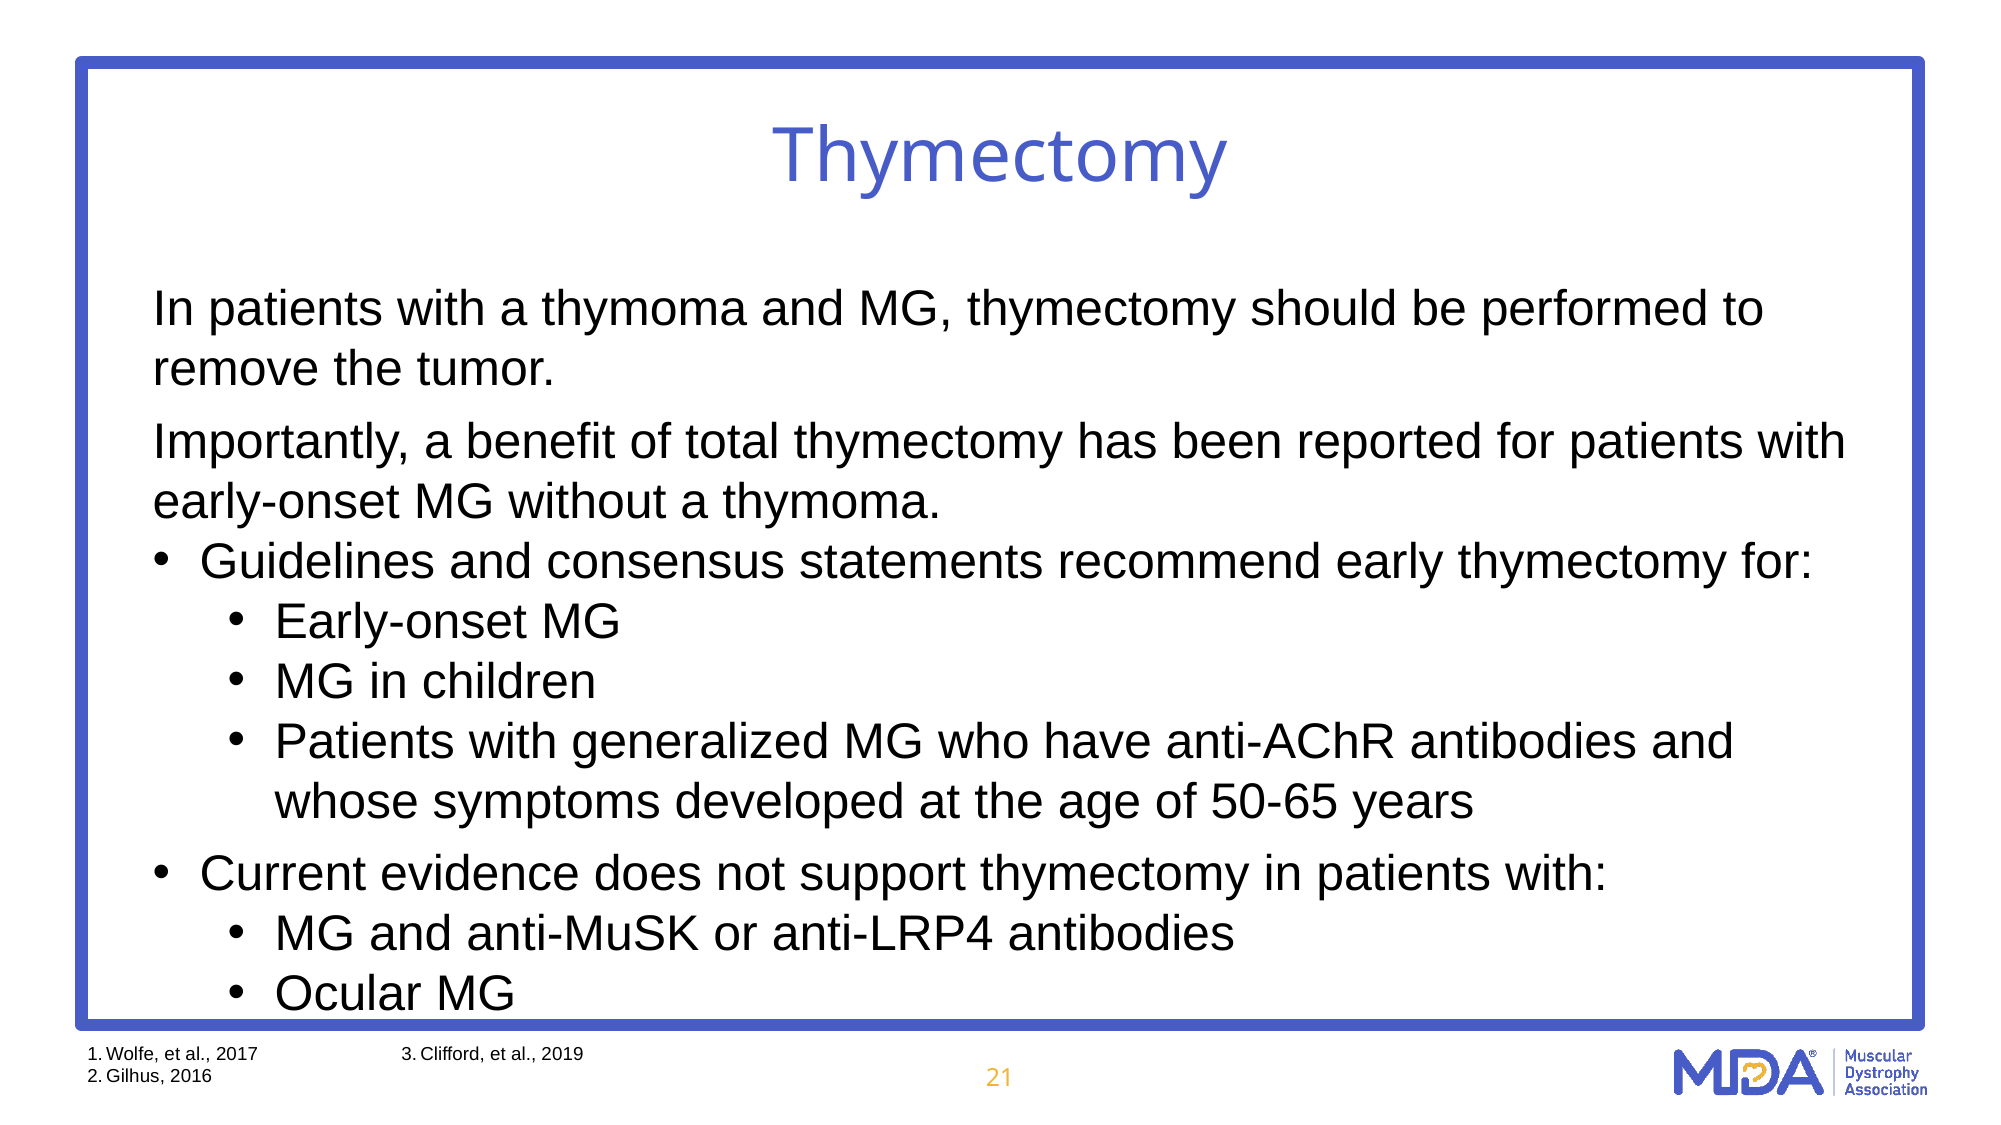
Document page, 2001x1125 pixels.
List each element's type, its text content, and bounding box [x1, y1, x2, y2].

text_box 21 [770, 1054, 1230, 1090]
text_box Thymectomy [137, 98, 1863, 204]
text_box In patients with a thymoma and MG, thymectomy should be performed to remove the tumor. Importantly, a benefit of total thymectomy has been reported for patients with early-onset MG without a thymoma. Guidelines and consensus statements recommend early thymectomy for: Early-onset MG MG in children Patients with generalized MG who have anti-AChR antibodies and whose symptoms developed at the age of 50-65 years Current evidence does not support thymectomy in patients with: MG and anti-MuSK or anti-LRP4 antibodies Ocular MG [138, 268, 1888, 1029]
picture [1674, 1048, 1927, 1096]
text_box Wolfe, et al., 2017 Gilhus, 2016 Clifford, et al., 2019 [72, 1034, 1045, 1116]
